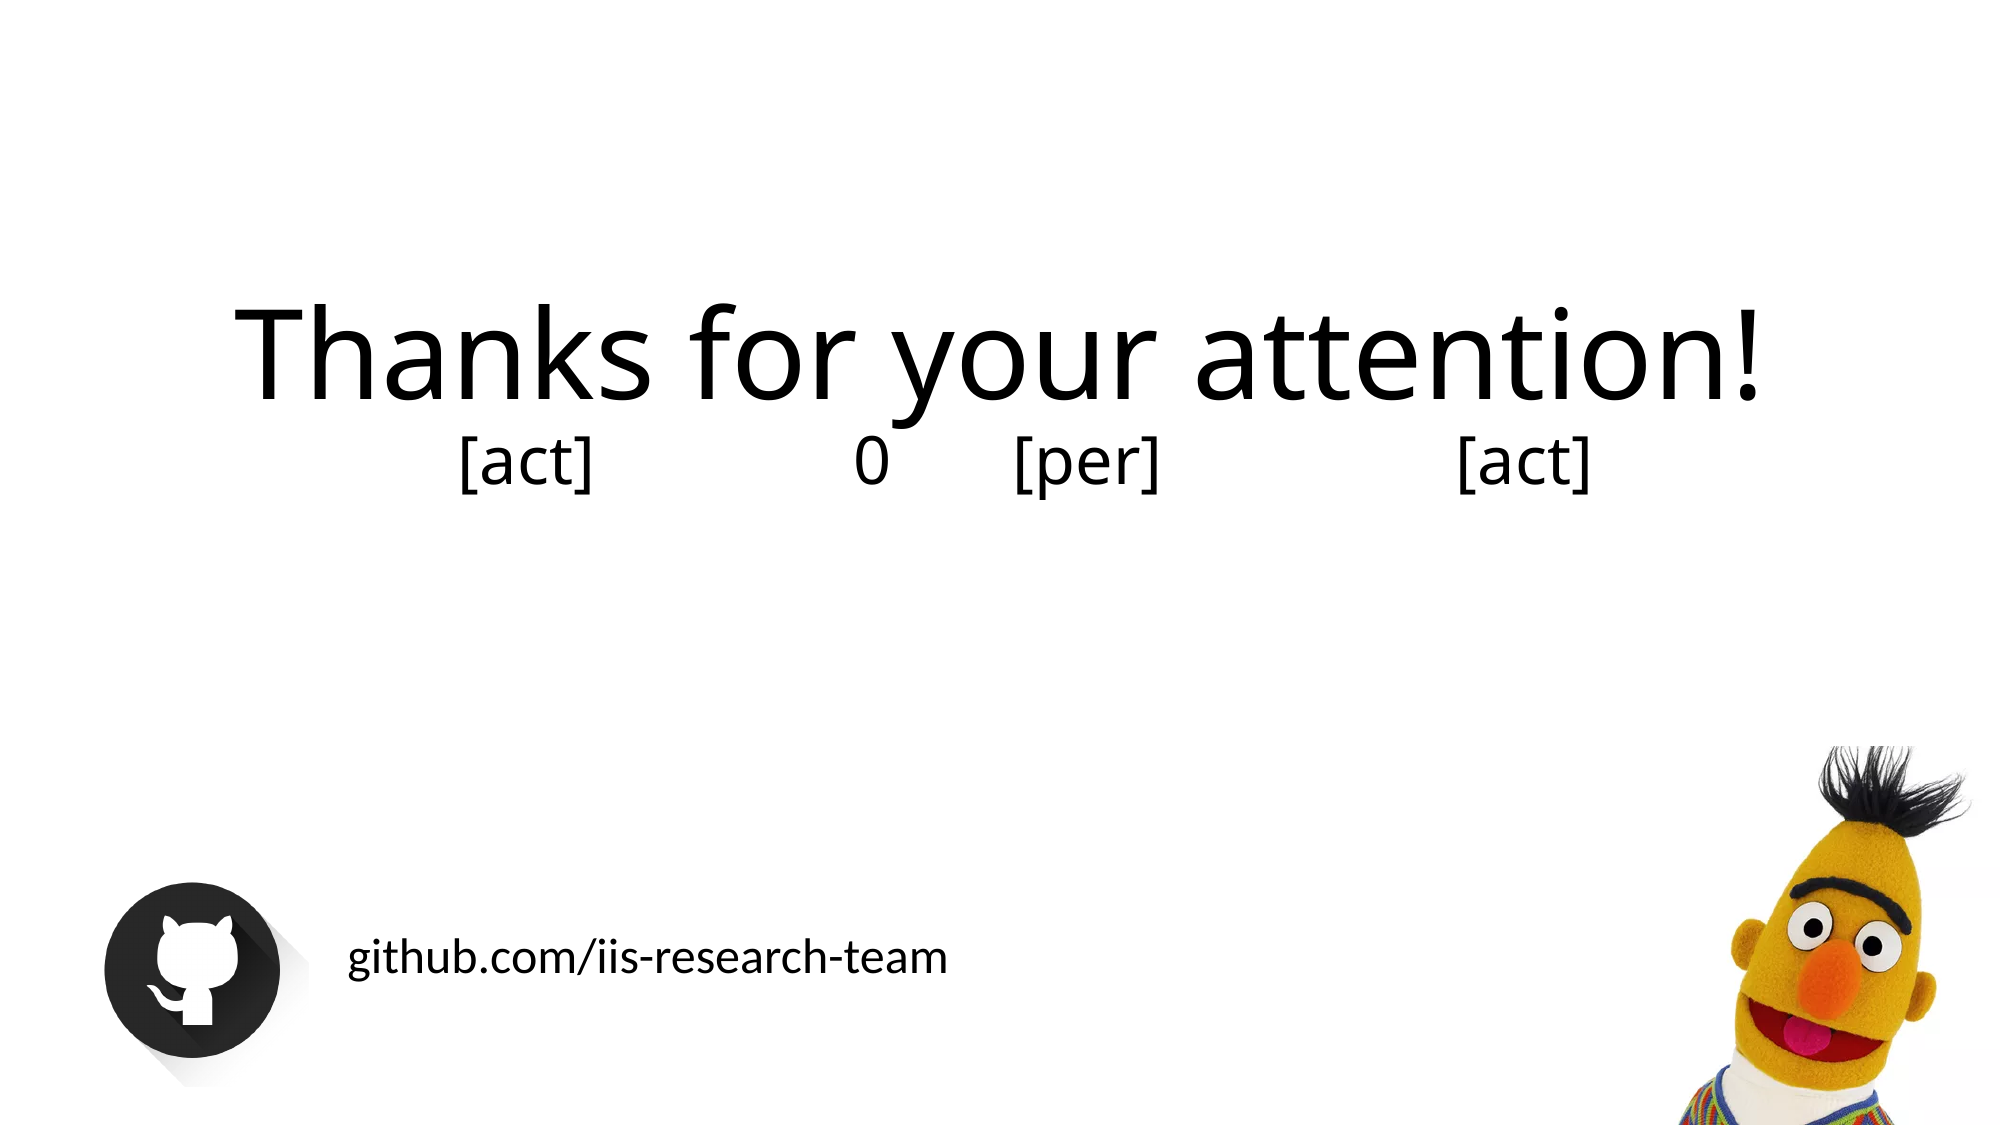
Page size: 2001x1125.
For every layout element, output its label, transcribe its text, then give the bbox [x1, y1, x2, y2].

text_box github.com/iis-research-team [332, 915, 1333, 991]
title Thanks for your attention! [act] 0 [per] [act] [0, 62, 2000, 729]
picture [75, 853, 309, 1087]
picture [1622, 746, 2000, 1125]
